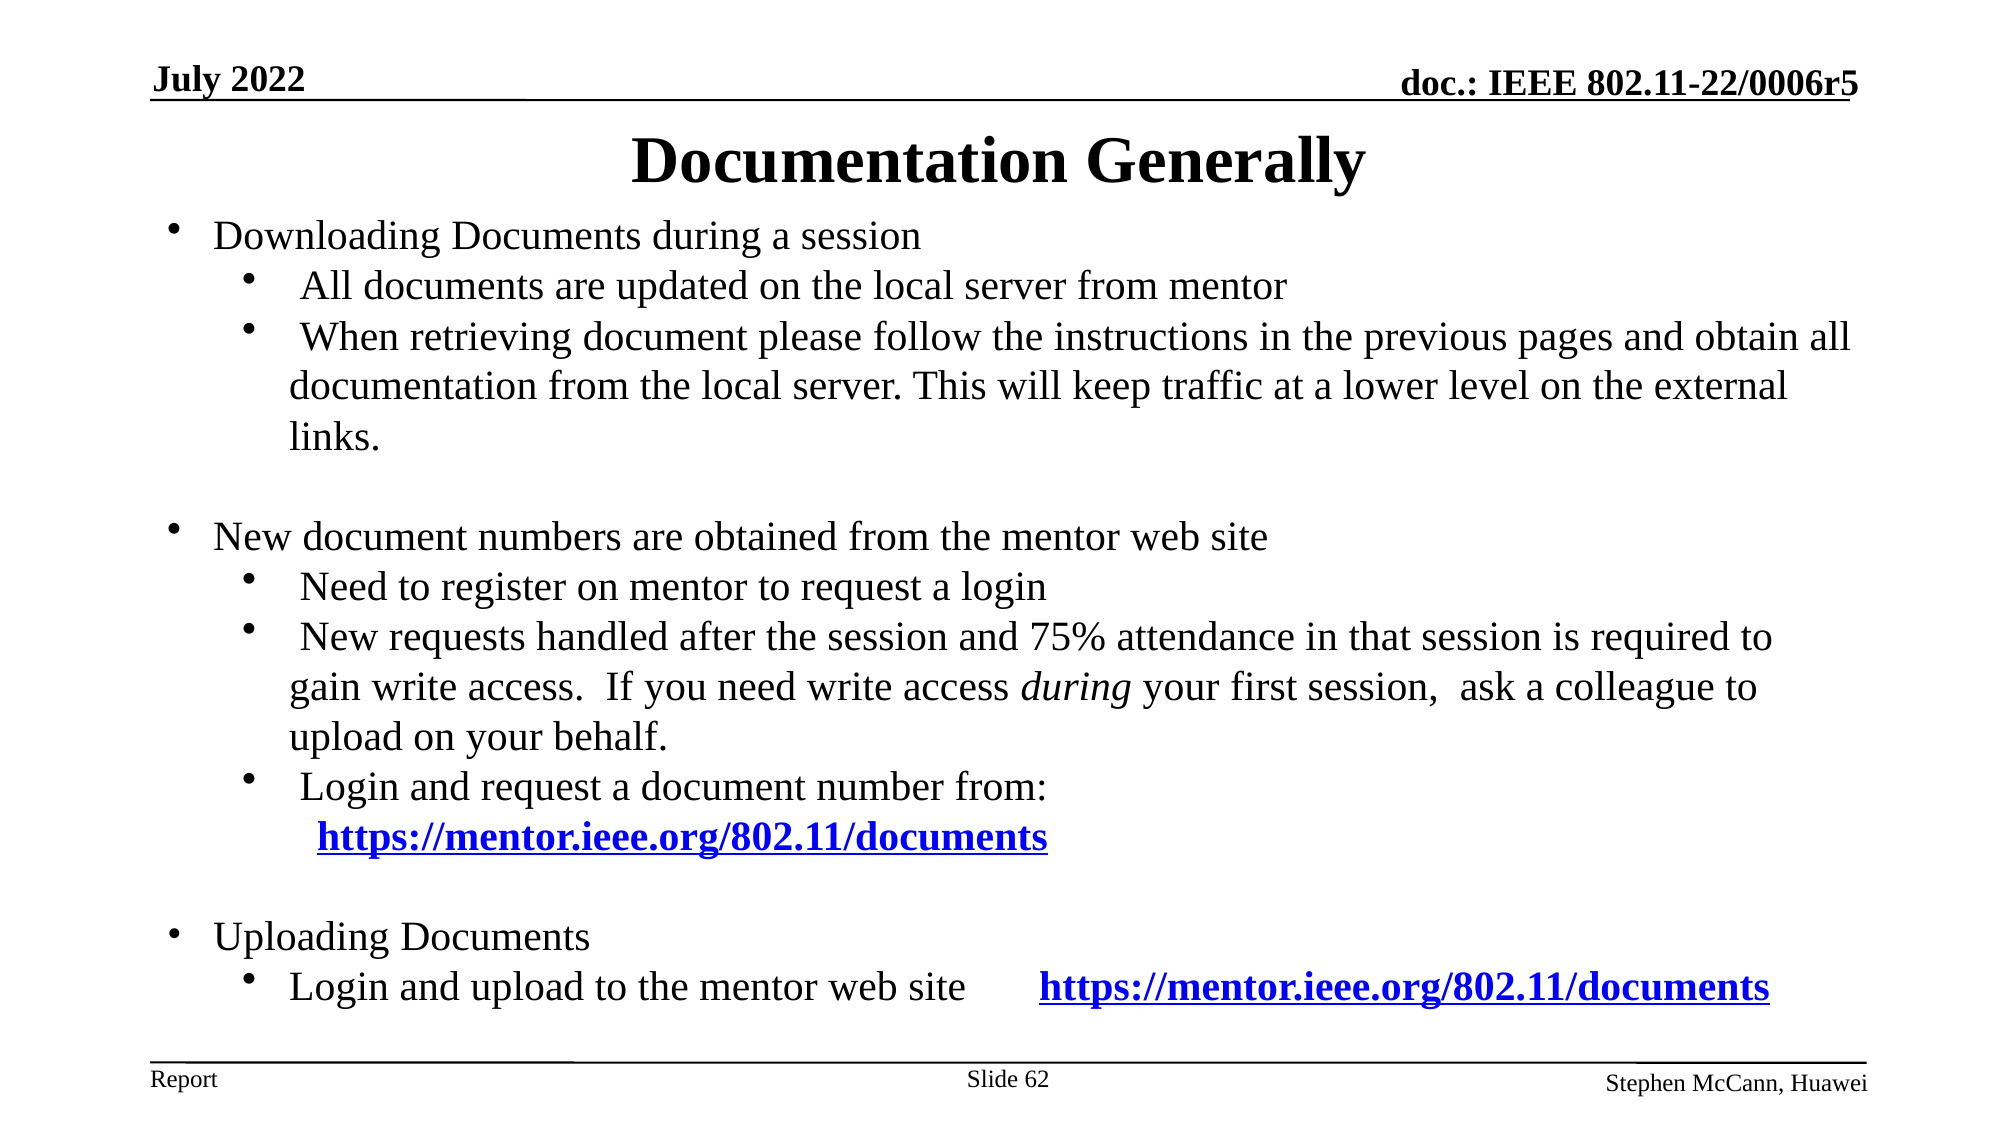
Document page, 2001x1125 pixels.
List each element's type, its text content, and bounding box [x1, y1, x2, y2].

text_box Downloading Documents during a session All documents are updated on the local server from mentor When retrieving document please follow the instructions in the previous pages and obtain all documentation from the local server. This will keep traffic at a lower level on the external links. New document numbers are obtained from the mentor web site Need to register on mentor to request a login New requests handled after the session and 75% attendance in that session is required to gain write access. If you need write access during your first session, ask a colleague to upload on your behalf. Login and request a document number from: https://mentor.ieee.org/802.11/documents Uploading Documents Login and upload to the mentor web site https://mentor.ieee.org/802.11/documents [152, 200, 1869, 1016]
footer Stephen McCann, Huawei [1283, 1066, 1869, 1108]
slide_number Slide 62 [950, 1061, 1067, 1123]
title Documentation Generally [362, 112, 1638, 201]
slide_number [152, 54, 563, 100]
